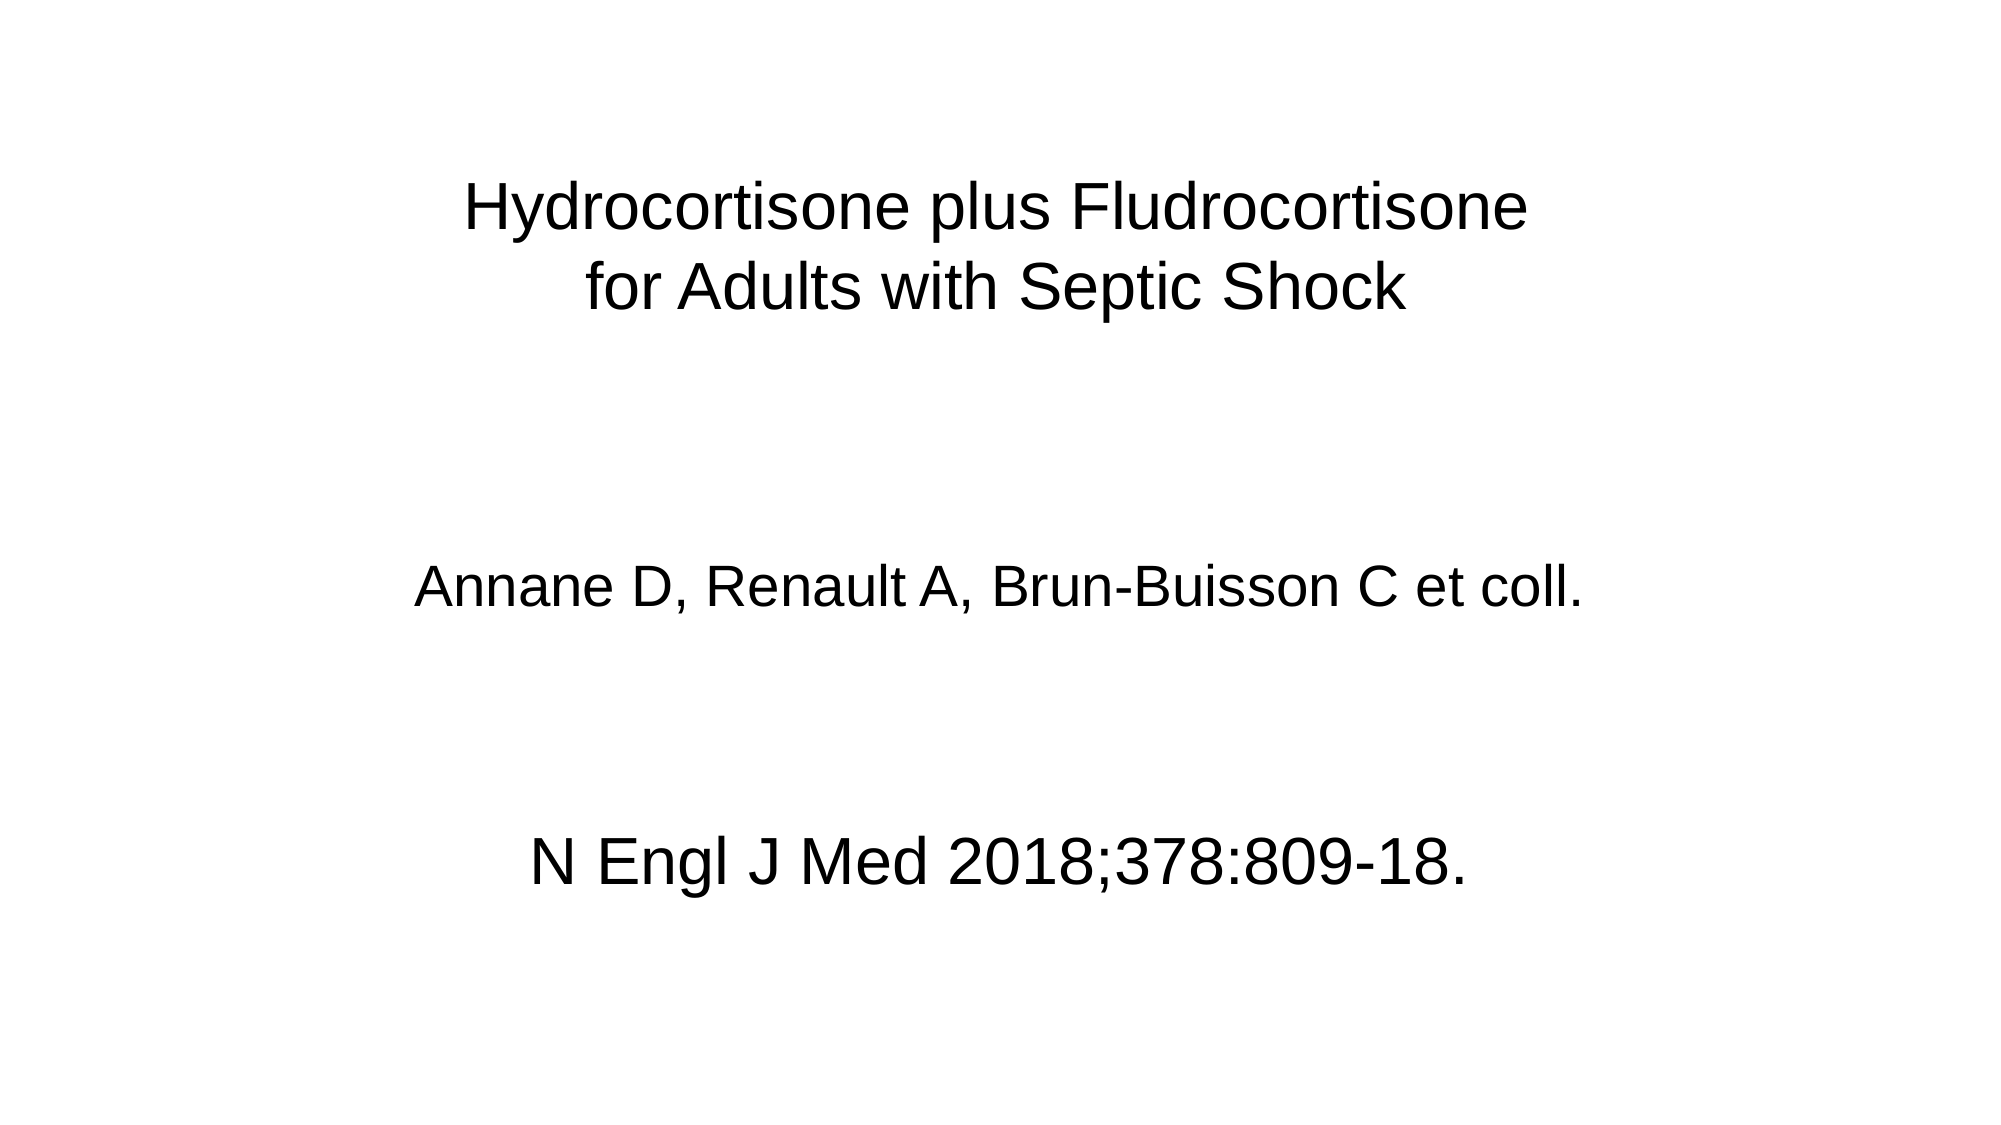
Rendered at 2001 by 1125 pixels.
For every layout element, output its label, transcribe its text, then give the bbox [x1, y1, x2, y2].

list Annane D, Renault A, Brun-Buisson C et coll. N Engl J Med 2018;378:809-18. [49, 262, 1951, 1026]
title Hydrocortisone plus Fludrocortisone for Adults with Septic Shock [125, 148, 1887, 262]
